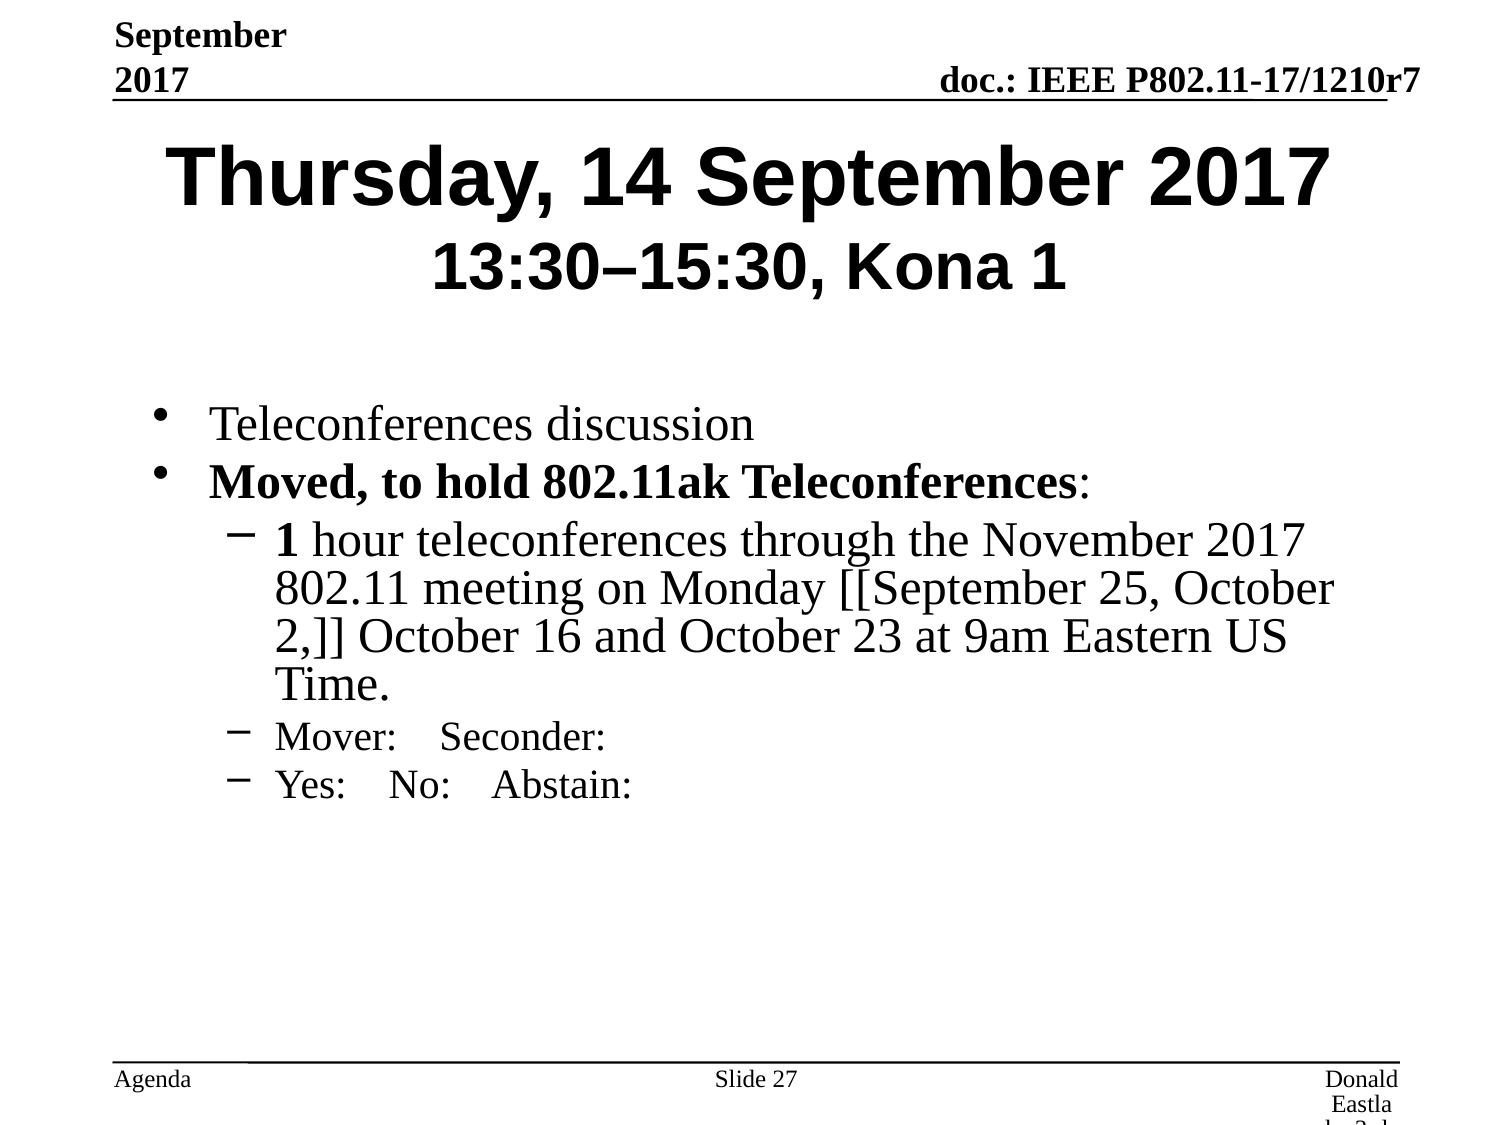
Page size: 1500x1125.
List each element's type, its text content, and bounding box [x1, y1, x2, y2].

list Teleconferences discussion Moved, to hold 802.11ak Teleconferences: 1 hour teleconferences through the November 2017 802.11 meeting on Monday [[September 25, October 2,]] October 16 and October 23 at 9am Eastern US Time. Mover: Seconder: Yes: No: Abstain: [137, 324, 1388, 1063]
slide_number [114, 54, 290, 100]
slide_number Slide 27 [712, 1063, 800, 1093]
title Thursday, 14 September 2017 13:30–15:30, Kona 1 [112, 112, 1388, 313]
footer Donald Eastlake 3rd, Huawei Technologies [1325, 1062, 1402, 1093]
